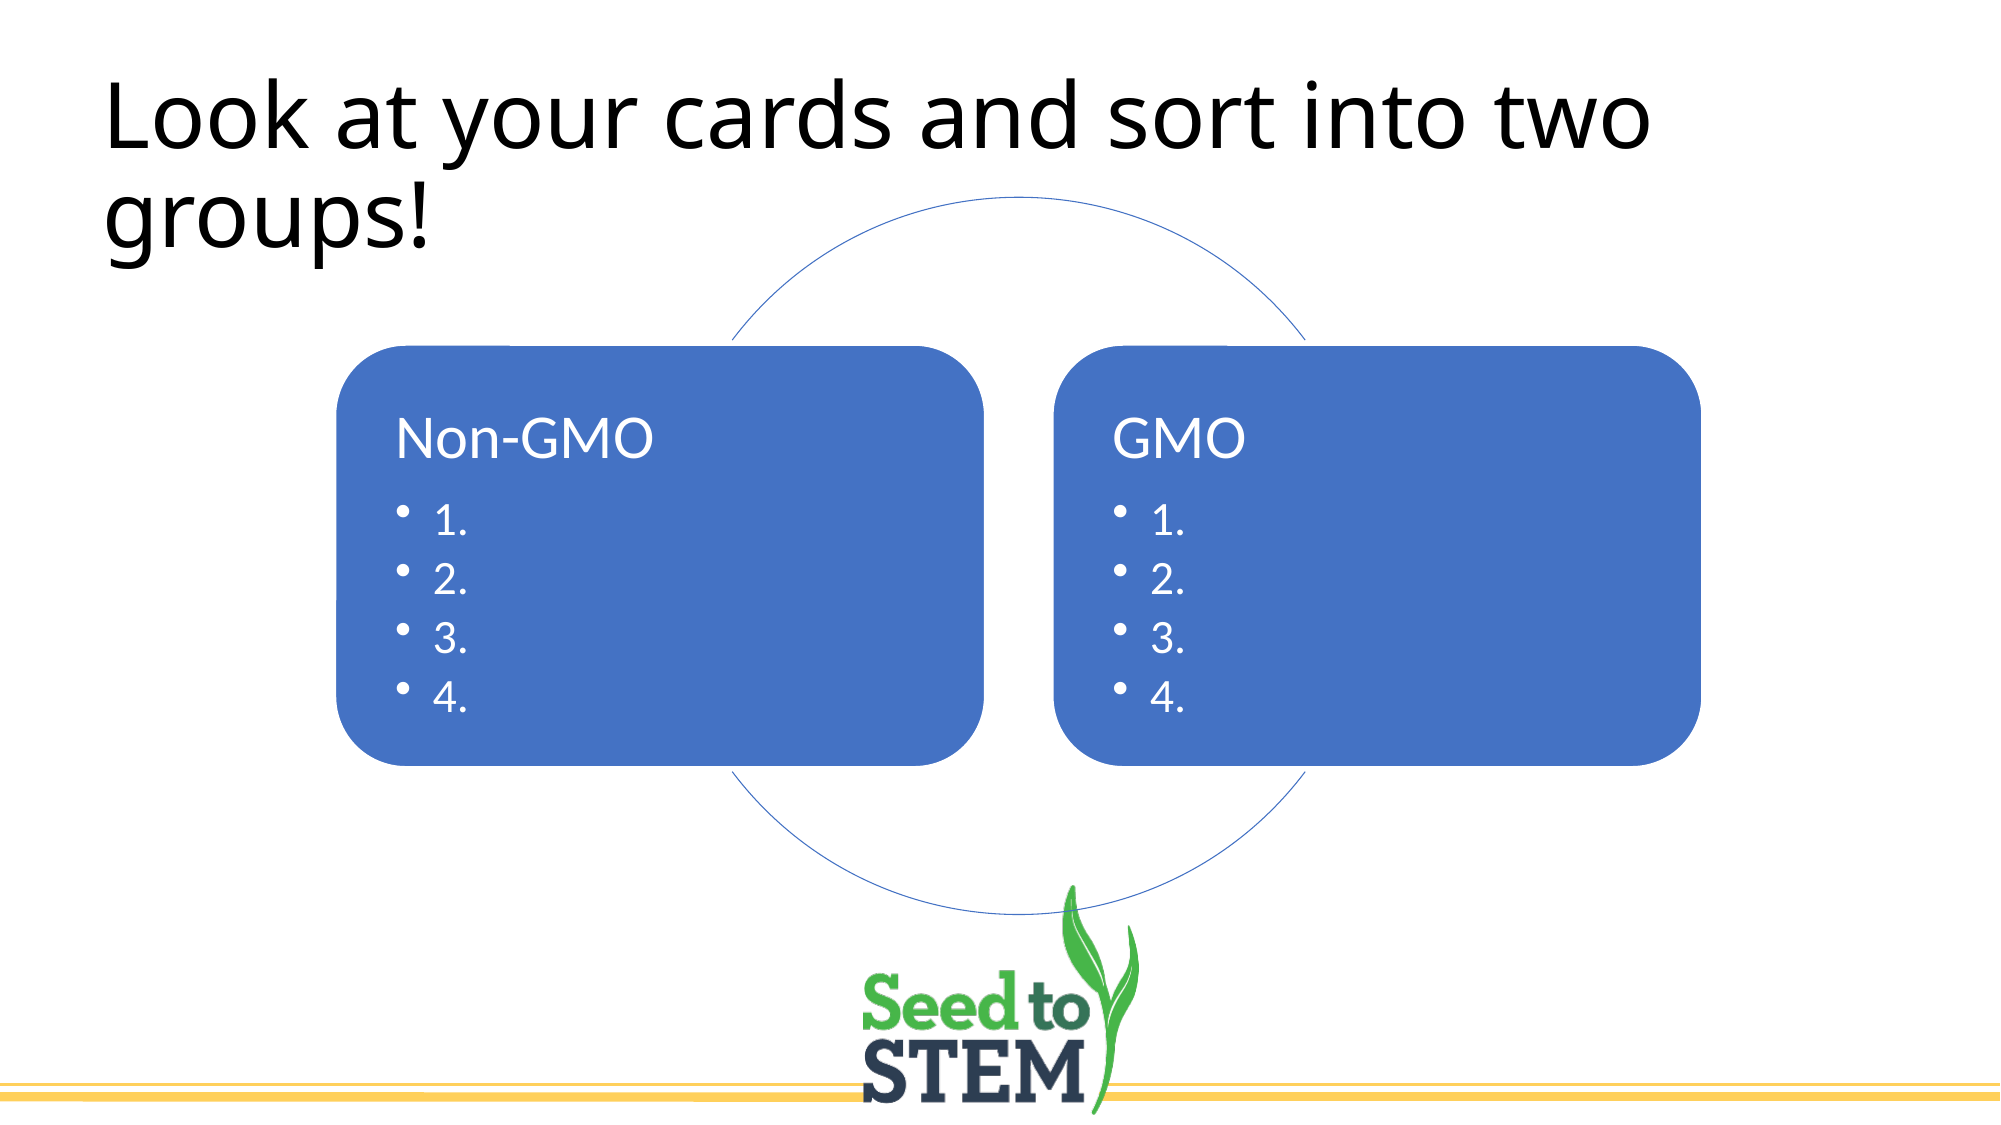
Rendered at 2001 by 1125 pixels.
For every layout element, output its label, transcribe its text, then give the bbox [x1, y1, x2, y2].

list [37, 118, 2000, 993]
title Look at your cards and sort into two groups! [87, 59, 1950, 118]
picture [862, 993, 1140, 1125]
